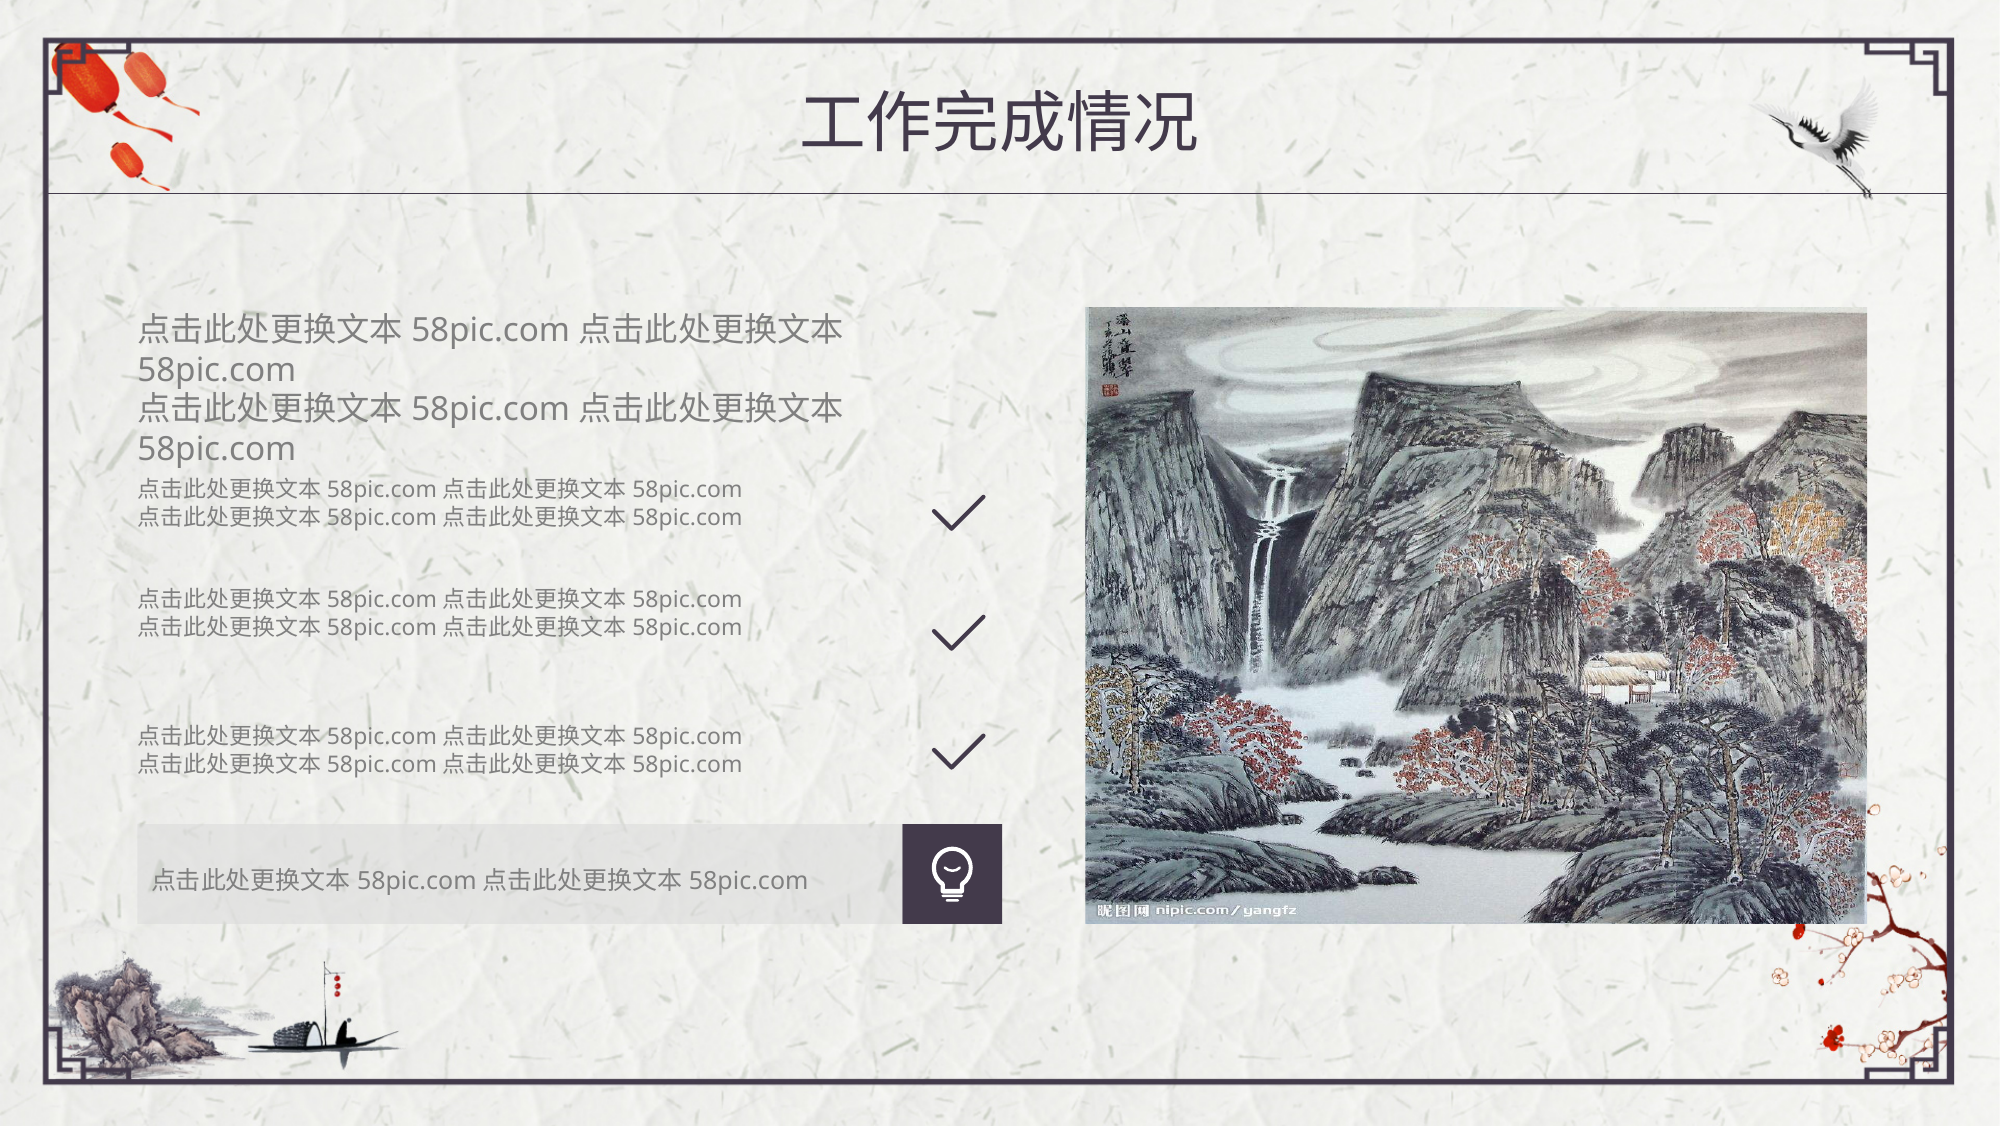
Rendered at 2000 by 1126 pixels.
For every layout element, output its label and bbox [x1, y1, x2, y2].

picture [0, 0, 2000, 1126]
text_box [137, 307, 1868, 925]
text_box [47, 79, 1948, 194]
